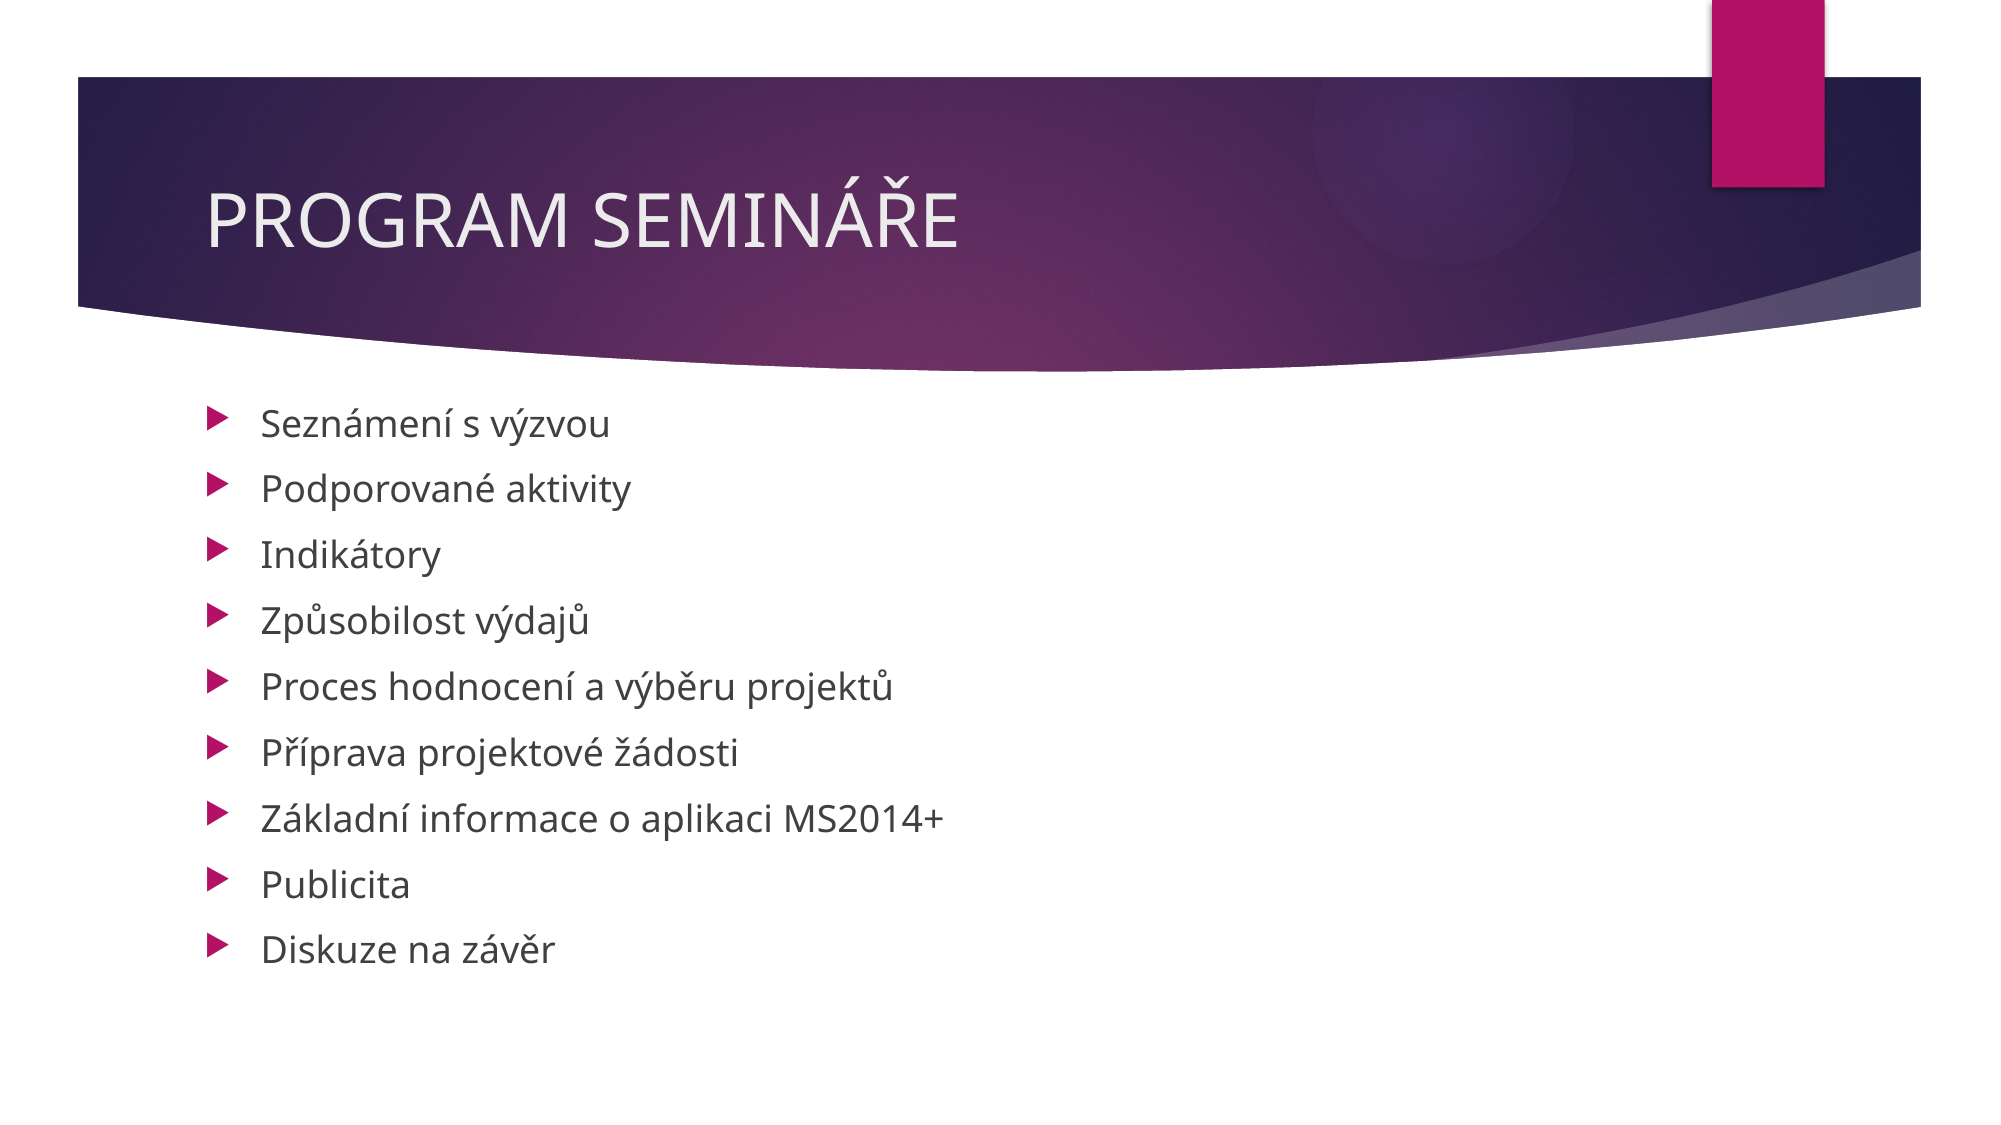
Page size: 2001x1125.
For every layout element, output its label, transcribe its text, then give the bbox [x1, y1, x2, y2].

title PROGRAM SEMINÁŘE [189, 159, 1627, 276]
list Seznámení s výzvou Podporované aktivity Indikátory Způsobilost výdajů Proces hodnocení a výběru projektů Příprava projektové žádosti Základní informace o aplikaci MS2014+ Publicita Diskuze na závěr [189, 392, 1638, 1070]
